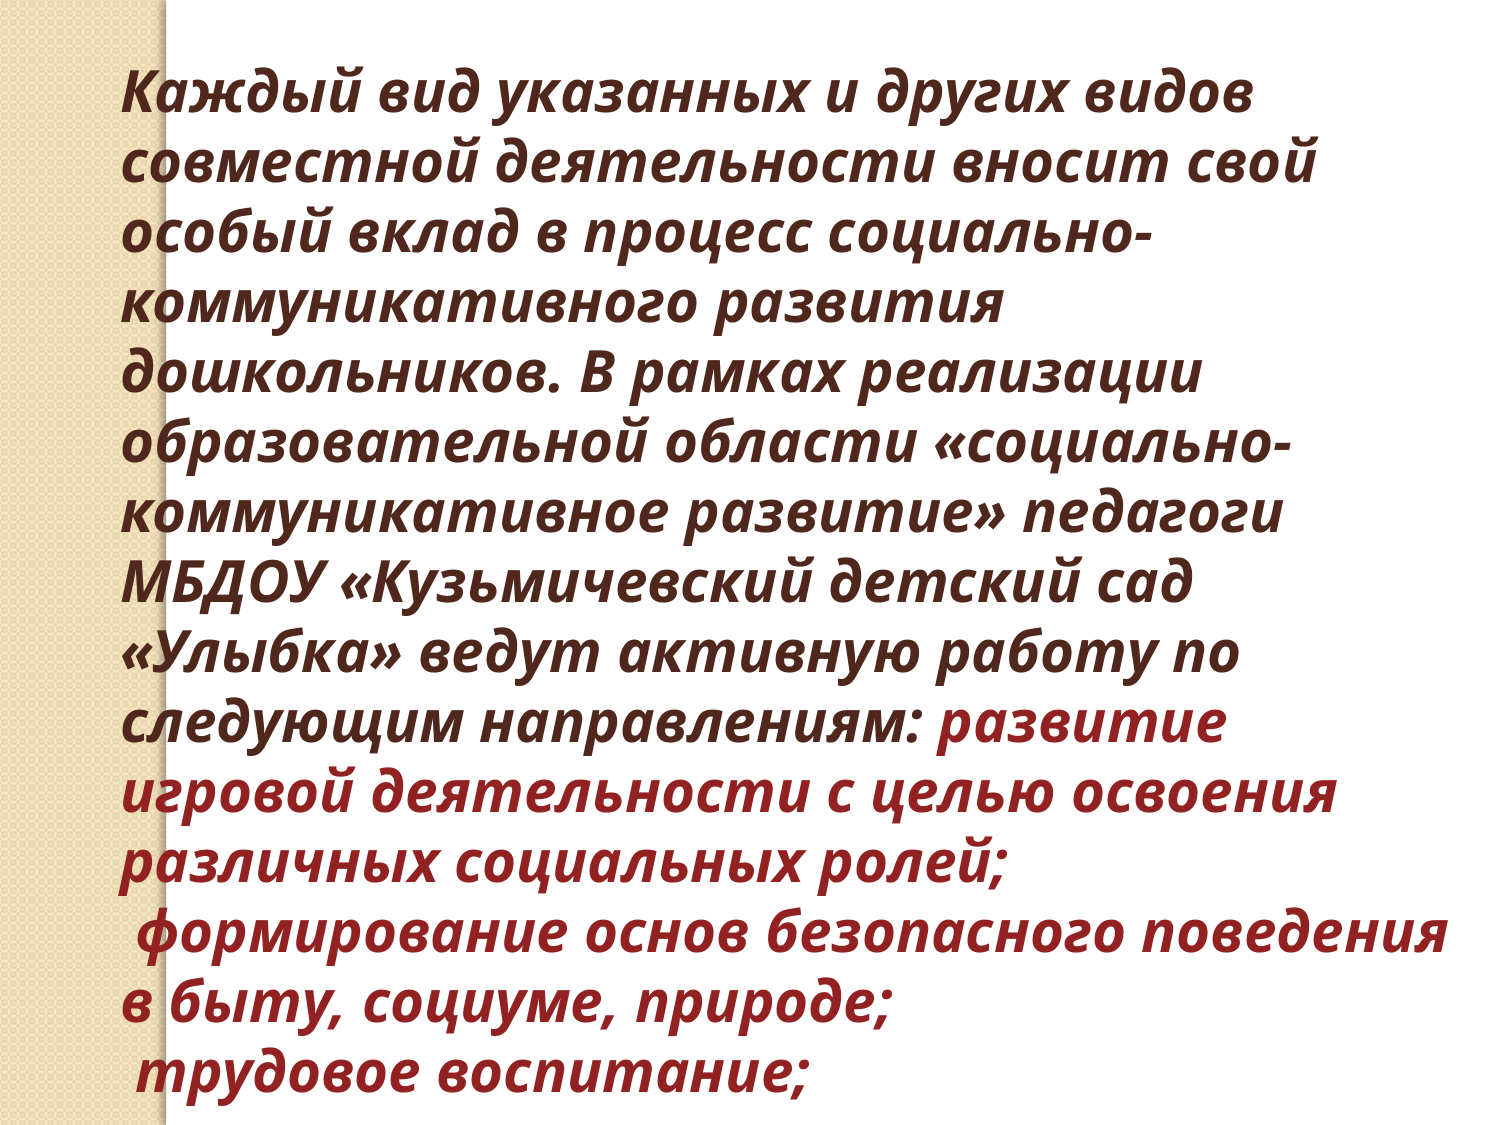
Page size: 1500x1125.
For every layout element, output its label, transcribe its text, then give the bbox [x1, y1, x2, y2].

text_box Каждый вид указанных и других видов совместной деятельности вносит свой особый вклад в процесс социально-коммуникативного развития дошкольников. В рамках реализации образовательной области «социально-коммуникативное развитие» педагоги МБДОУ «Кузьмичевский детский сад «Улыбка» ведут активную работу по следующим направлениям: развитие игровой деятельности с целью освоения различных социальных ролей; формирование основ безопасного поведения в быту, социуме, природе; трудовое воспитание; нравственно-патриотическое воспитание; сотрудничество с семьями воспитанников. [105, 46, 1477, 1125]
